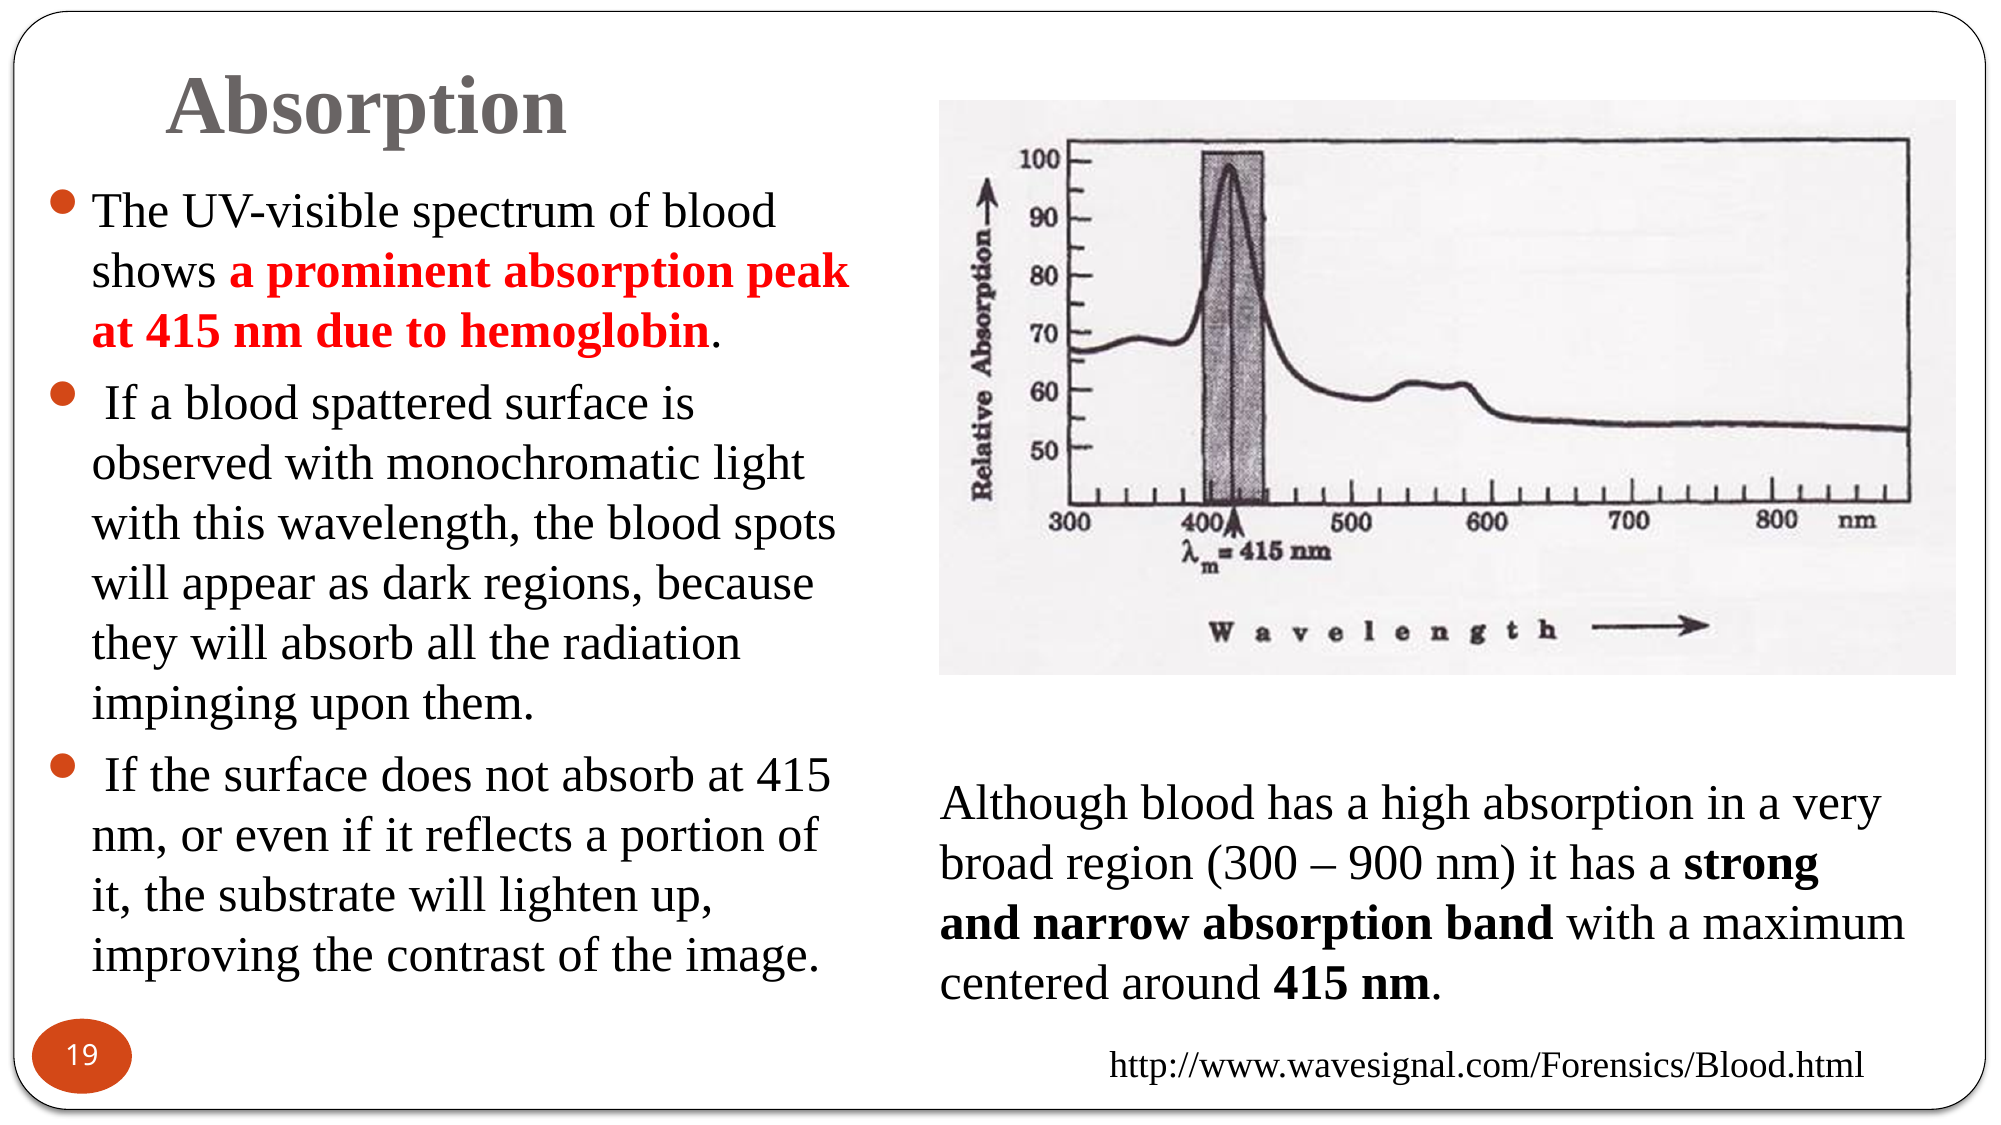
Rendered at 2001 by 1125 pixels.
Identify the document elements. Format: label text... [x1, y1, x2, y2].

text_box Although blood has a high absorption in a very broad region (300 – 900 nm) it has a strong and narrow absorption band with a maximum centered around 415 nm. [924, 761, 1922, 1017]
text_box http://www.wavesignal.com/Forensics/Blood.html [1094, 1033, 1995, 1093]
slide_number 19 [31, 1018, 132, 1094]
picture [939, 100, 1956, 676]
title Absorption [150, 0, 1850, 165]
list The UV-visible spectrum of blood shows a prominent absorption peak at 415 nm due to hemoglobin. If a blood spattered surface is observed with monochromatic light with this wavelength, the blood spots will appear as dark regions, because they will absorb all the radiation impinging upon them. If the surface does not absorb at 415 nm, or even if it reflects a portion of it, the substrate will lighten up, improving the contrast of the image. [31, 170, 875, 658]
